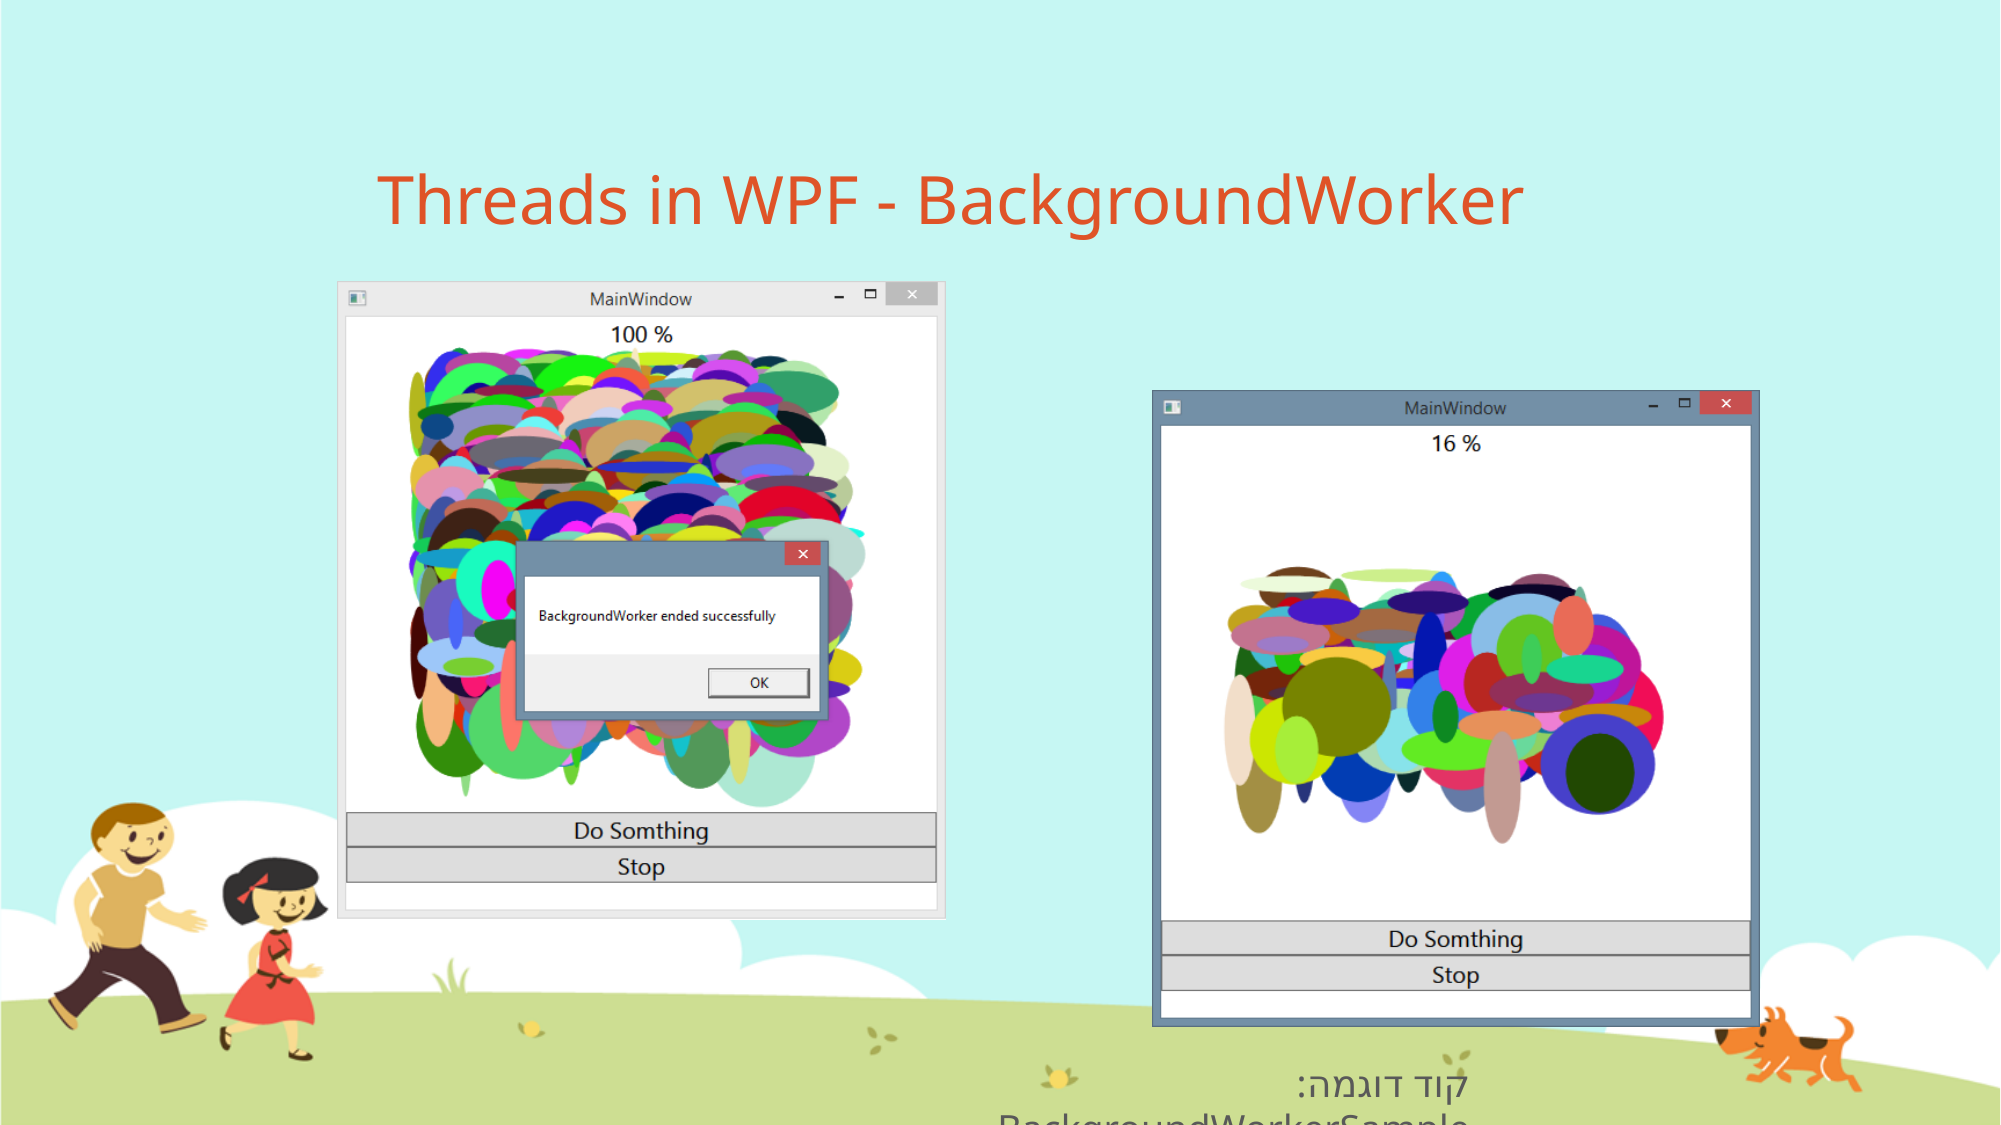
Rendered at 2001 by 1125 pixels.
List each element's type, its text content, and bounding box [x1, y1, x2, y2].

title Threads in WPF - BackgroundWorker [362, 50, 1900, 247]
picture [0, 0, 2001, 1125]
text_box קוד דוגמה: BackgroundWorkerSample [798, 1052, 1486, 1125]
